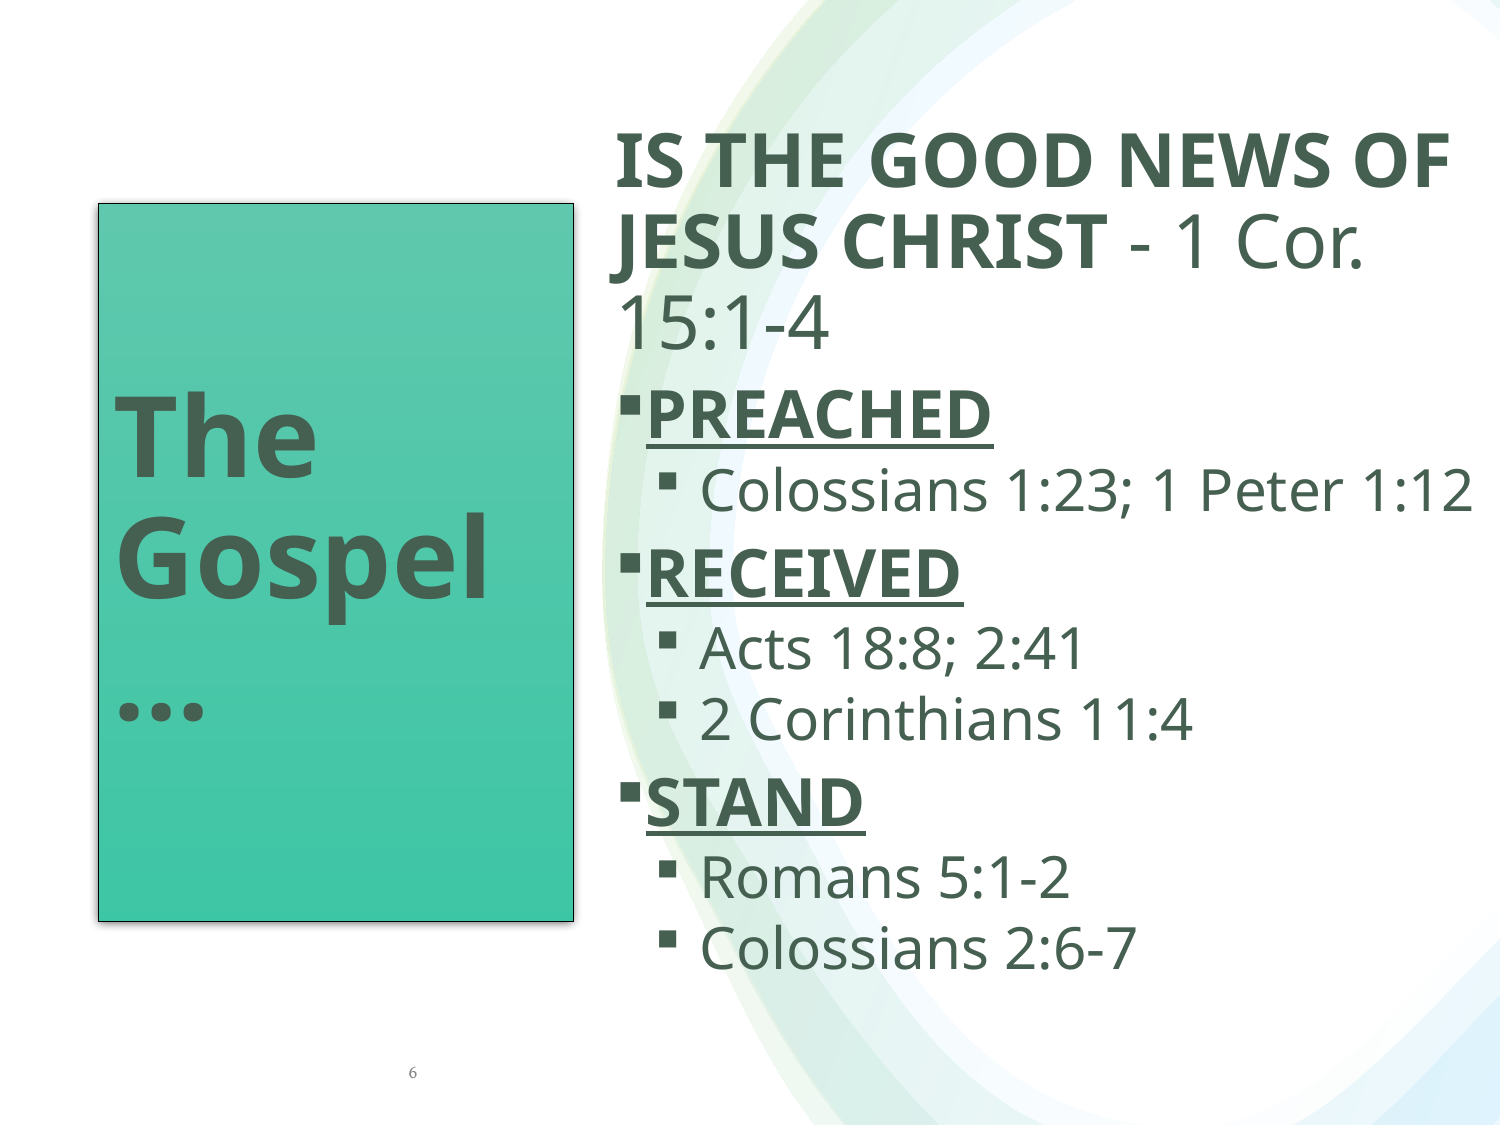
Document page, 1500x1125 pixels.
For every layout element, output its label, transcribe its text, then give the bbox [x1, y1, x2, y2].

slide_number 6 [94, 1041, 433, 1102]
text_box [602, 0, 1500, 1125]
text_box [0, 0, 602, 1125]
title The Gospel… [98, 203, 574, 922]
